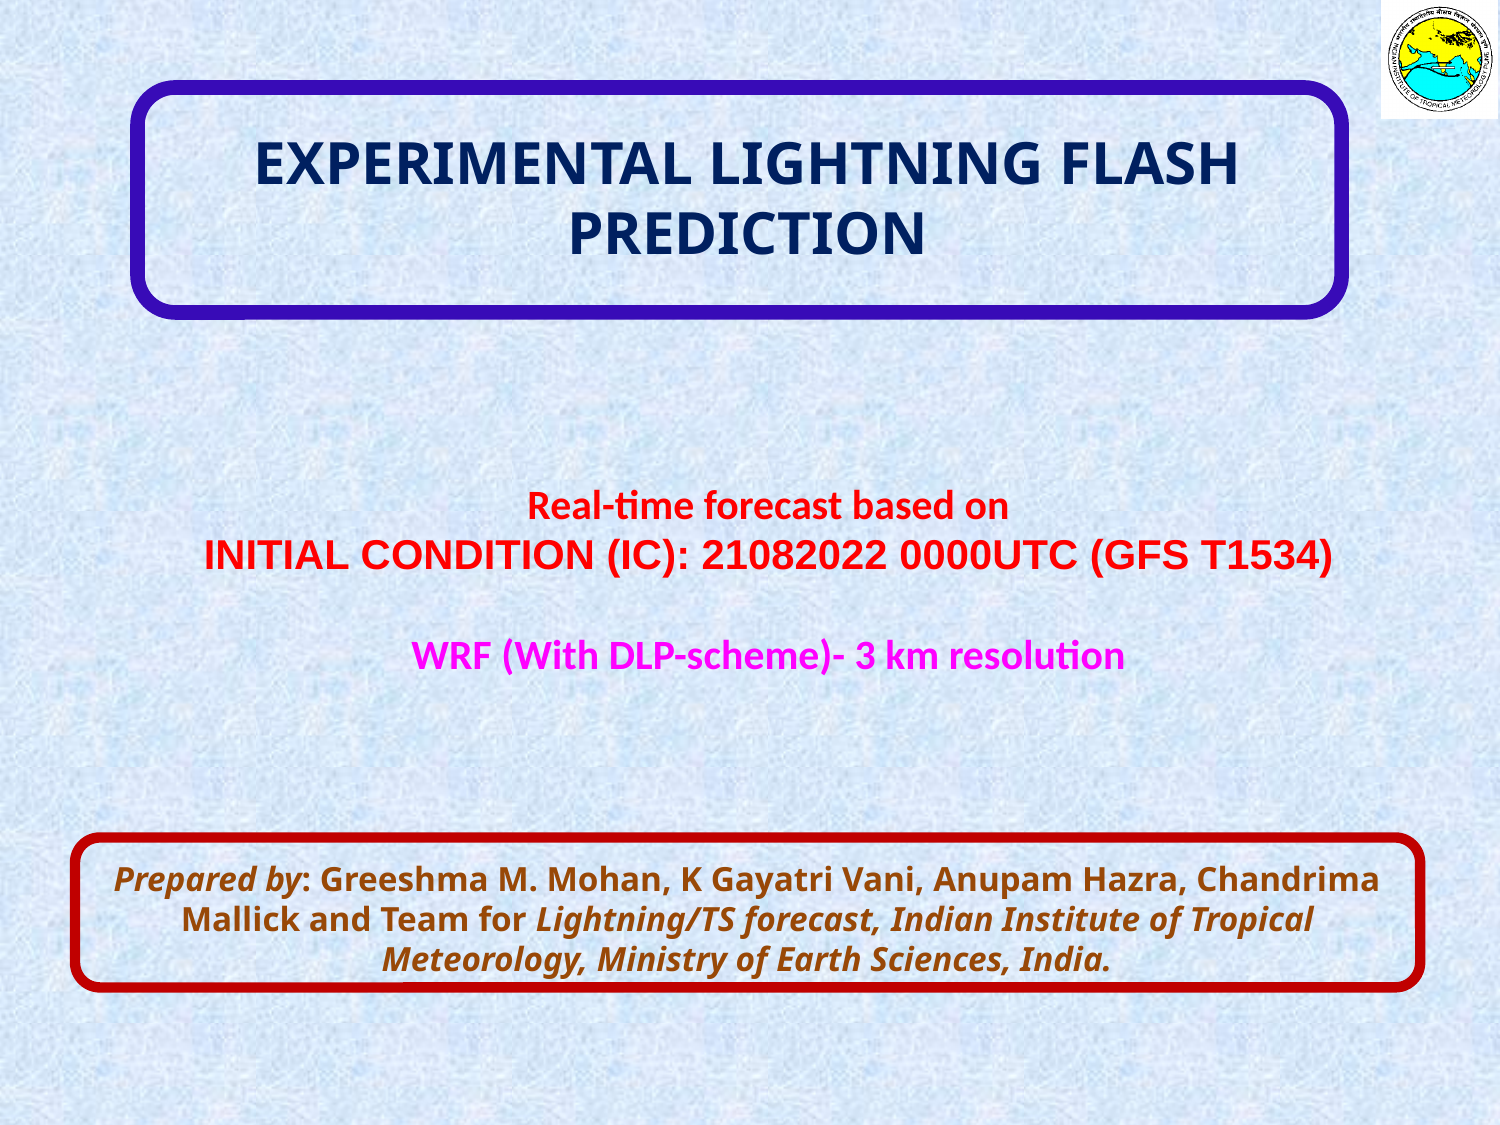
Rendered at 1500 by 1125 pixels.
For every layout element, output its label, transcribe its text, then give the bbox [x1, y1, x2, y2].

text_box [137, 87, 1357, 313]
picture [0, 0, 1500, 1125]
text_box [62, 837, 1433, 988]
text_box Real-time forecast based on INITIAL CONDITION (IC): 21082022 0000UTC (GFS T1534) WRF (With DLP-scheme)- 3 km resolution [87, 470, 1450, 686]
